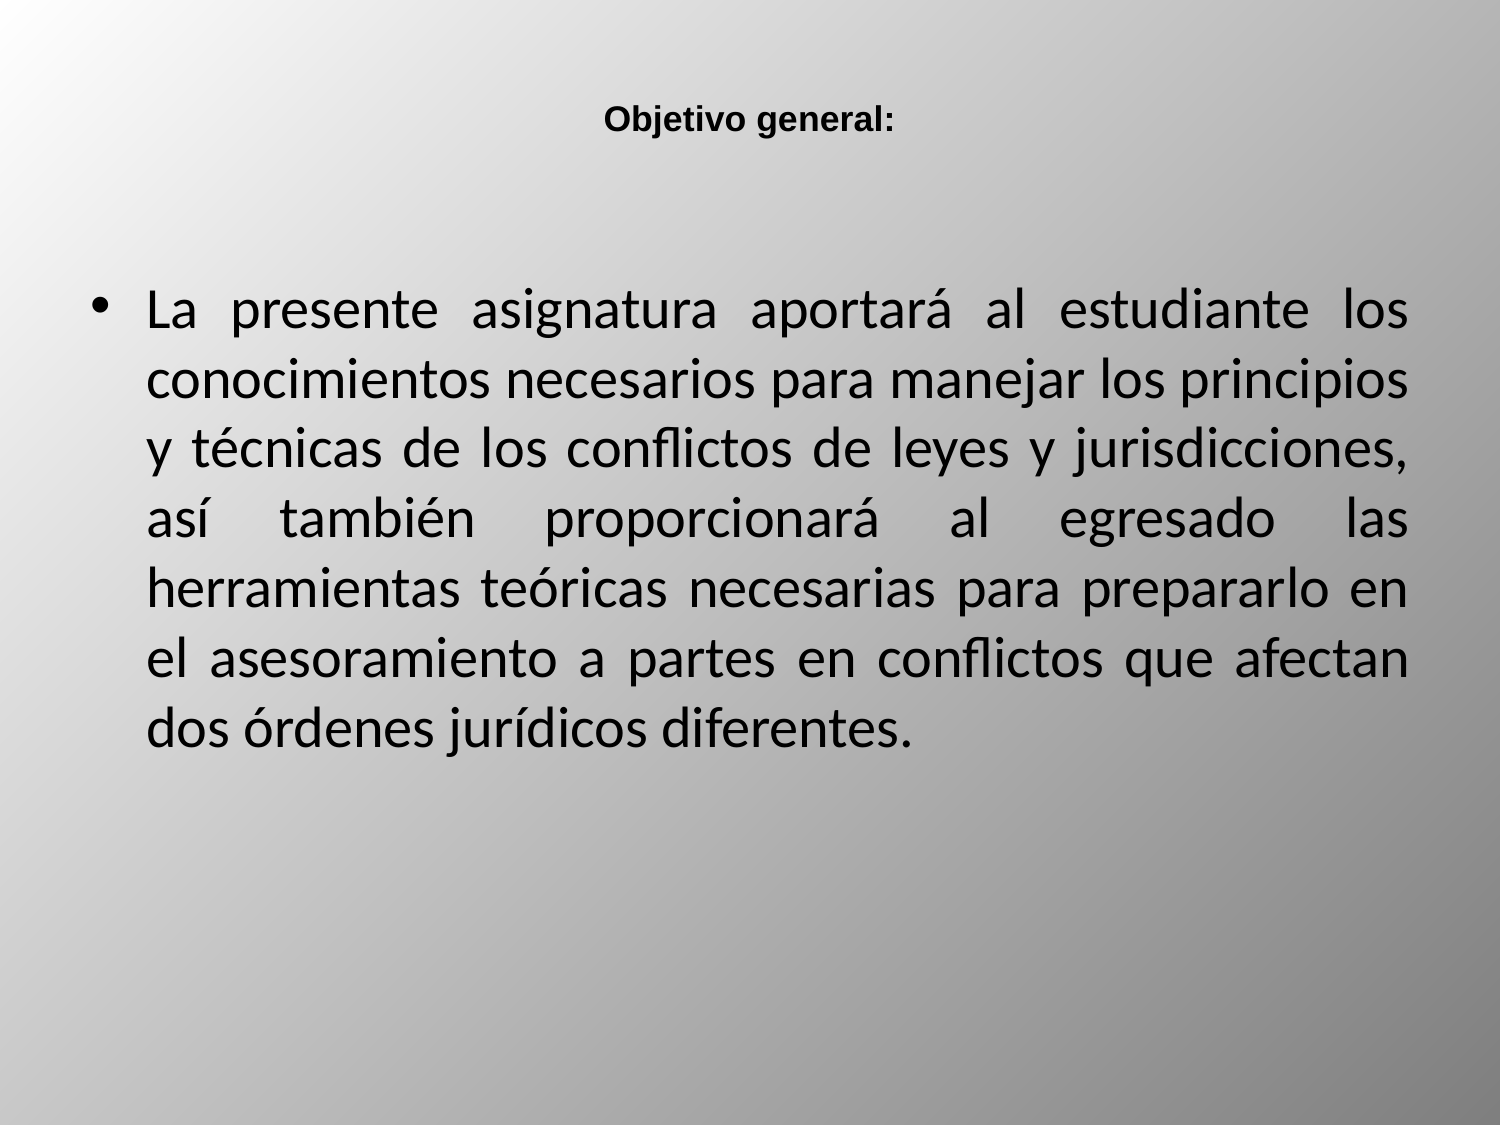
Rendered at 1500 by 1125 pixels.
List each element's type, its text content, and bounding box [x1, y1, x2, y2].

title Objetivo general: [75, 45, 1425, 233]
list La presente asignatura aportará al estudiante los conocimientos necesarios para manejar los principios y técnicas de los conflictos de leyes y jurisdicciones, así también proporcionará al egresado las herramientas teóricas necesarias para prepararlo en el asesoramiento a partes en conflictos que afectan dos órdenes jurídicos diferentes. [75, 262, 1425, 1005]
